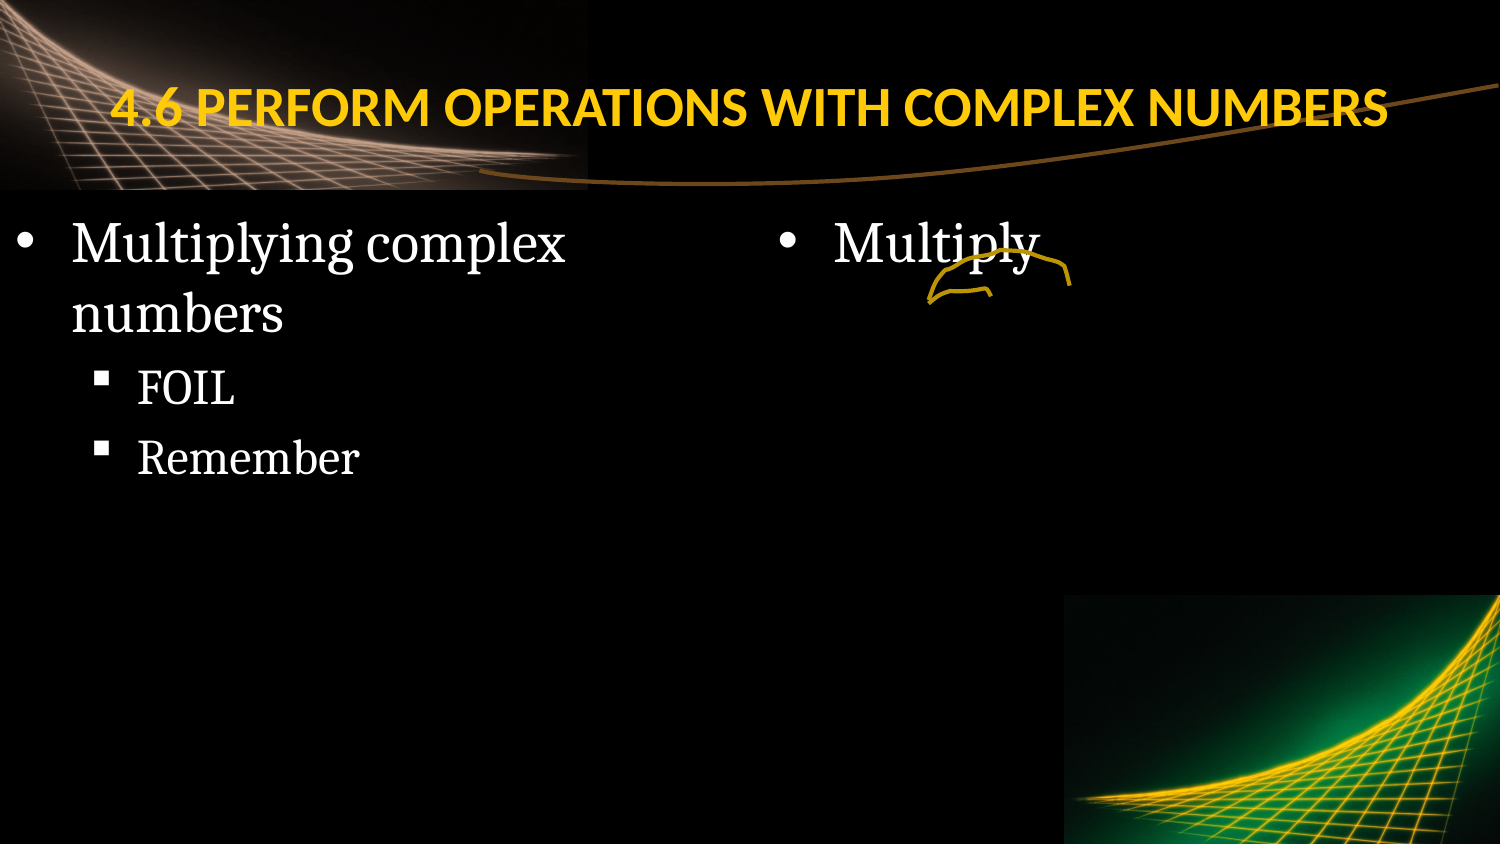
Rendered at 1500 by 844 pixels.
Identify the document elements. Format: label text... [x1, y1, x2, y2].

text_box [926, 247, 1072, 301]
text_box [927, 294, 993, 306]
picture [1064, 595, 1500, 844]
title 4.6 Perform Operations with Complex Numbers [75, 33, 1425, 175]
